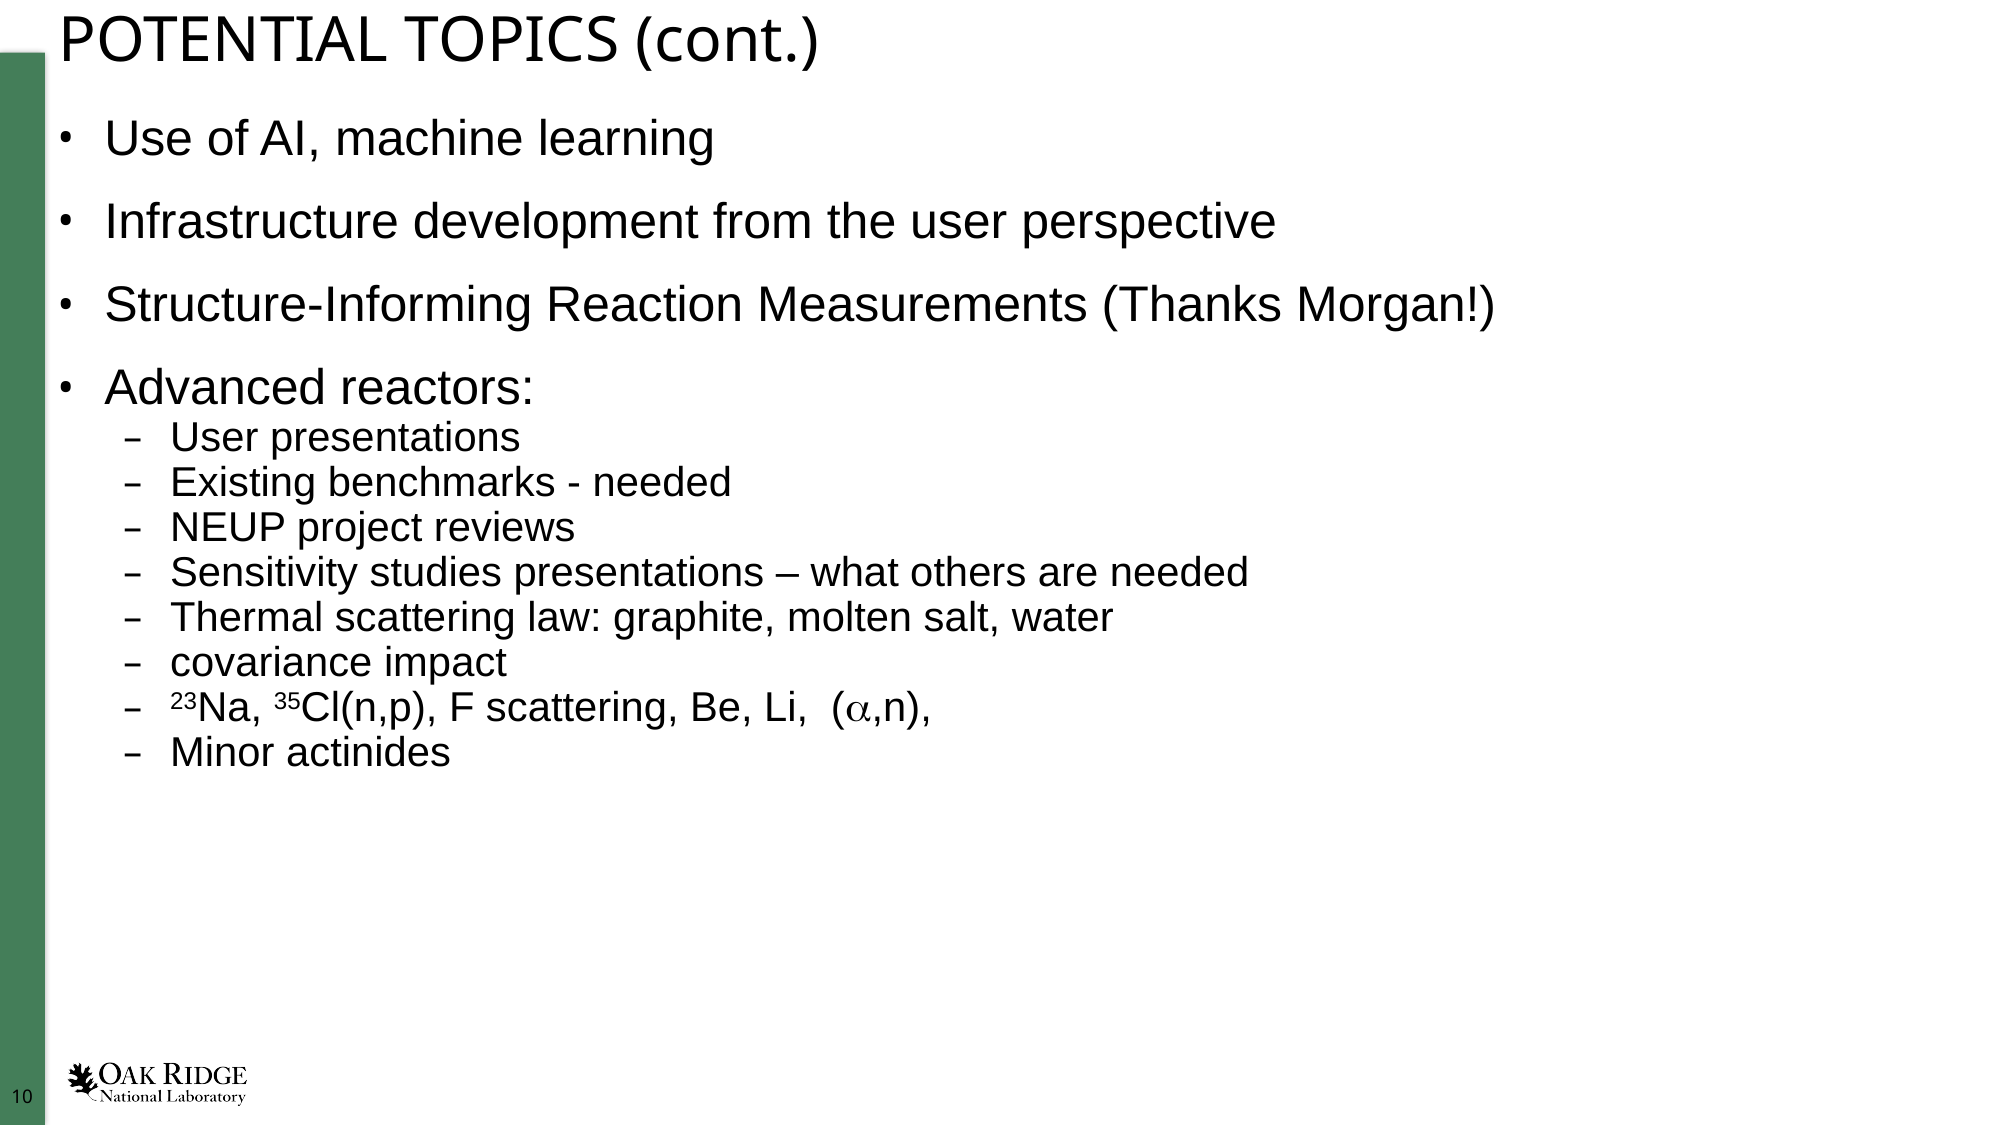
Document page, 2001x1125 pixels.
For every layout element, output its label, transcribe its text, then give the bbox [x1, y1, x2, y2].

picture [67, 1062, 247, 1106]
list Use of AI, machine learning Infrastructure development from the user perspective Structure-Informing Reaction Measurements (Thanks Morgan!) Advanced reactors: User presentations Existing benchmarks - needed NEUP project reviews Sensitivity studies presentations – what others are needed Thermal scattering law: graphite, molten salt, water covariance impact 23Na, 35Cl(n,p), F scattering, Be, Li, (a,n), Minor actinides [41, 104, 1933, 794]
title POTENTIAL TOPICS (cont.) [43, 0, 1933, 84]
